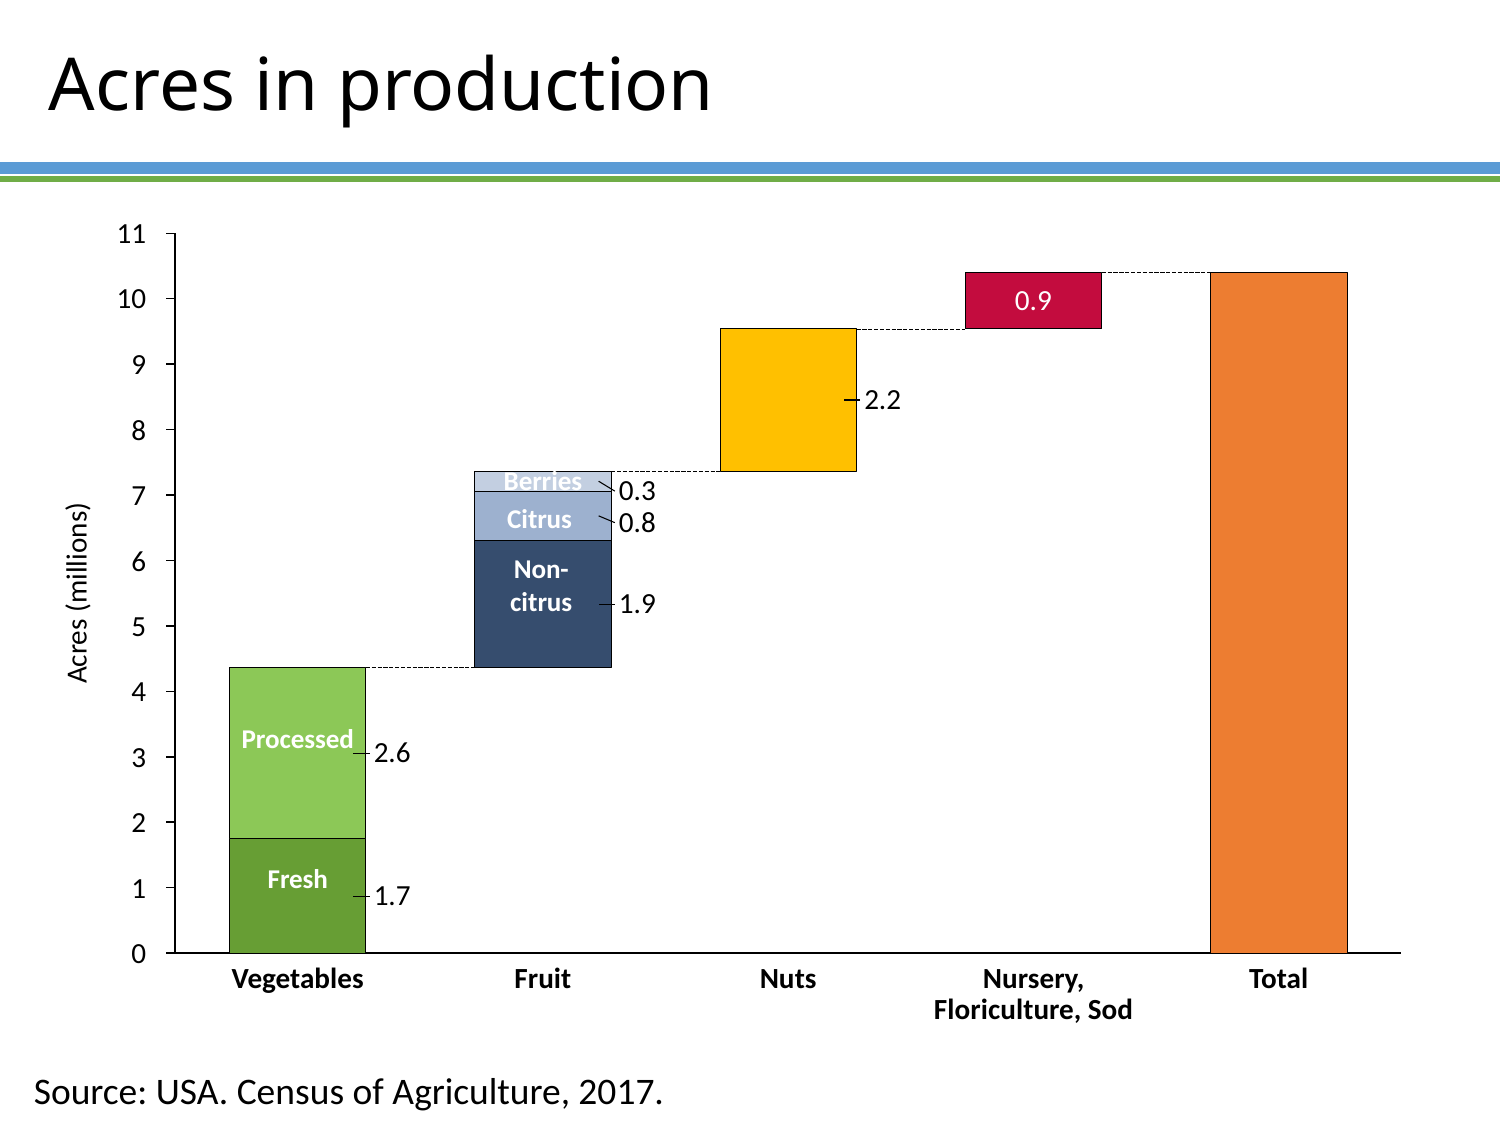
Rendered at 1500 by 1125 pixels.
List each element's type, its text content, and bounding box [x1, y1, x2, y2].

text_box 5 [131, 611, 147, 643]
text_box Total [1248, 967, 1310, 995]
text_box 0 [131, 938, 147, 970]
text_box 2 [131, 807, 147, 839]
text_box 1 [131, 873, 147, 905]
text_box Nursery, Floriculture, Sod [933, 967, 1134, 1026]
text_box 7 [131, 480, 147, 512]
text_box Fruit [513, 967, 573, 995]
text_box 4 [131, 676, 147, 709]
text_box 10 [116, 283, 147, 316]
text_box 3 [131, 742, 147, 774]
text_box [598, 515, 615, 523]
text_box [598, 481, 615, 492]
text_box Source: USA. Census of Agriculture, 2017. [18, 1059, 887, 1120]
text_box Nuts [758, 967, 818, 995]
text_box 11 [116, 218, 147, 250]
title Acres in production [33, 17, 1498, 156]
text_box Acres (millions) [61, 502, 93, 684]
text_box 8 [131, 414, 147, 447]
chart [161, 219, 1415, 967]
text_box 6 [131, 545, 147, 578]
text_box 9 [131, 349, 147, 381]
text_box Vegetables [230, 967, 365, 995]
